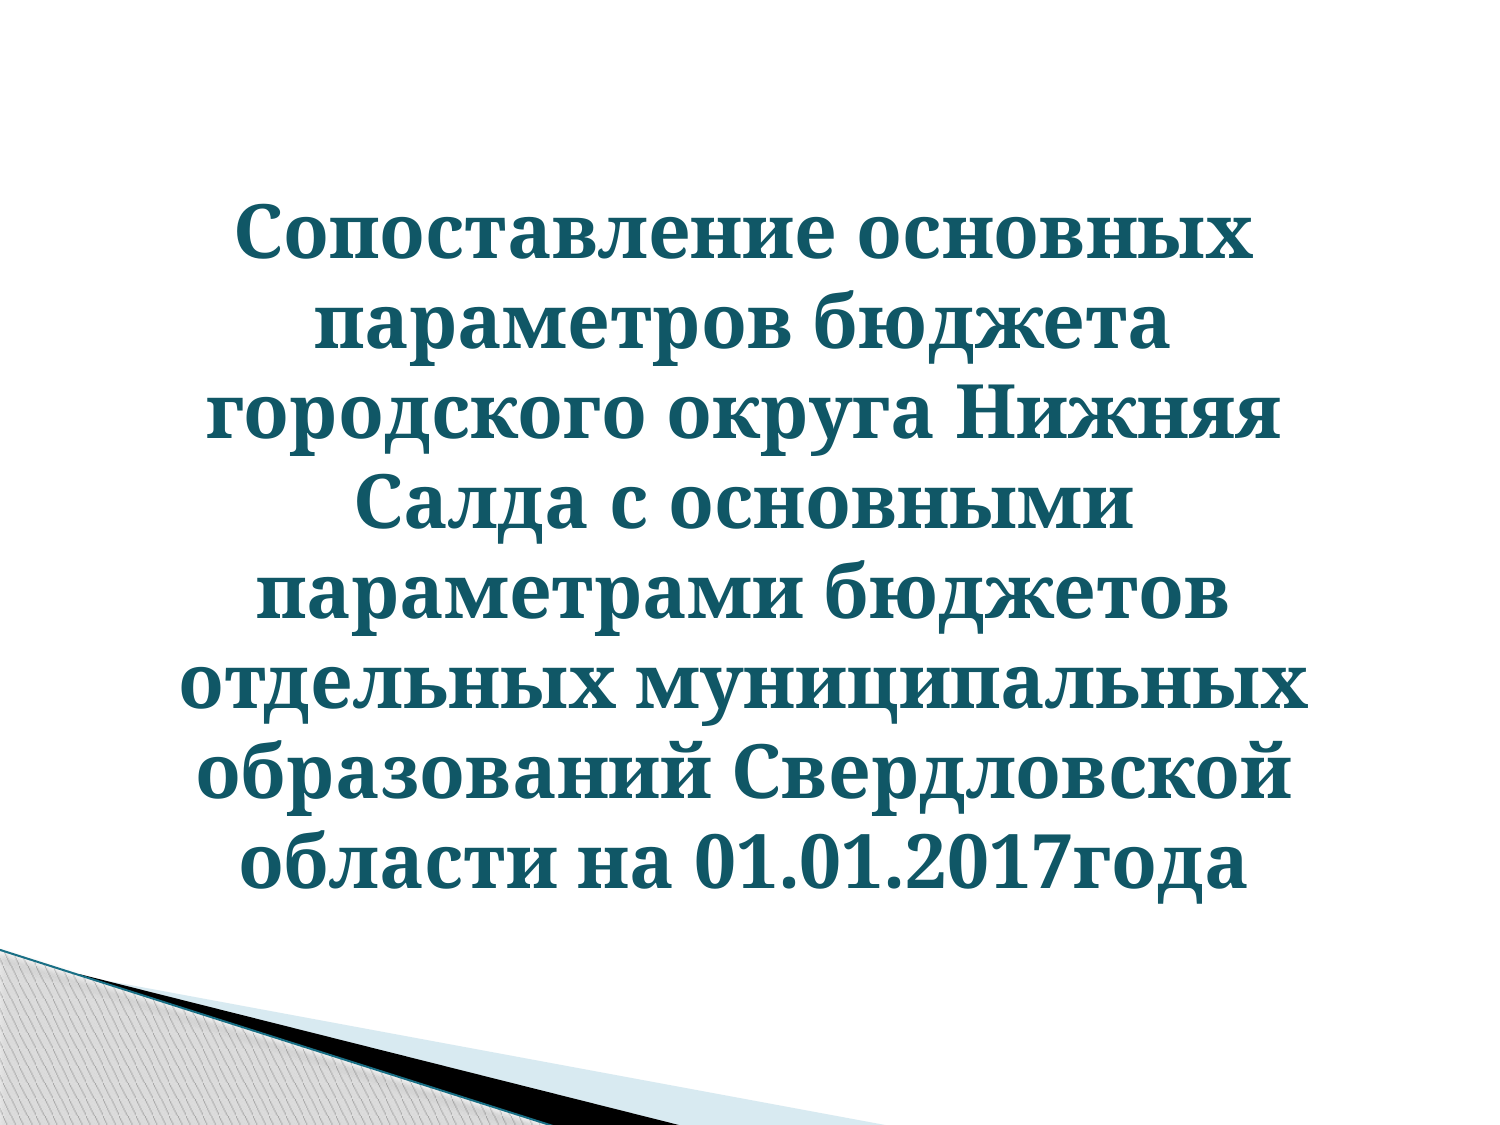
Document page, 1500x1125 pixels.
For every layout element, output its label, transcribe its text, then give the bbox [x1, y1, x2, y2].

text_box Сопоставление основных параметров бюджета городского округа Нижняя Салда с основными параметрами бюджетов отдельных муниципальных образований Свердловской области на 01.01.2017года [140, 175, 1348, 911]
